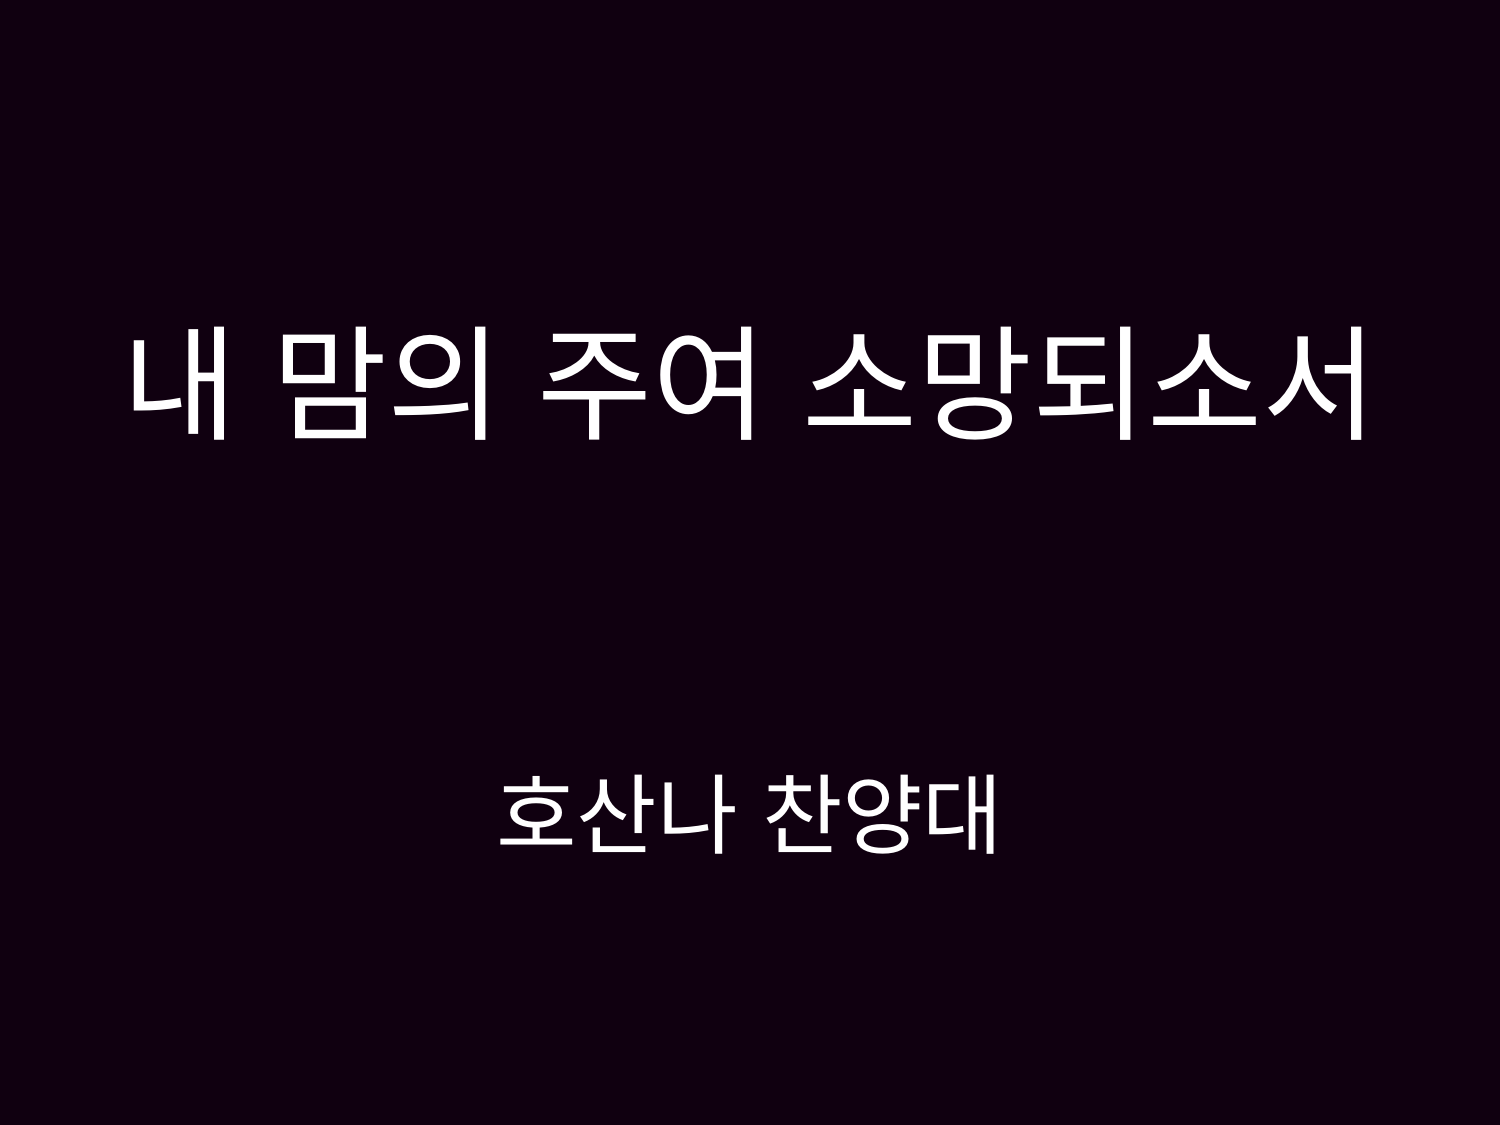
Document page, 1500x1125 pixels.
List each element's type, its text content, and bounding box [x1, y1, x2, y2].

title 내 맘의 주여 소망되소서 호산나 찬양대 [0, 0, 1500, 1125]
